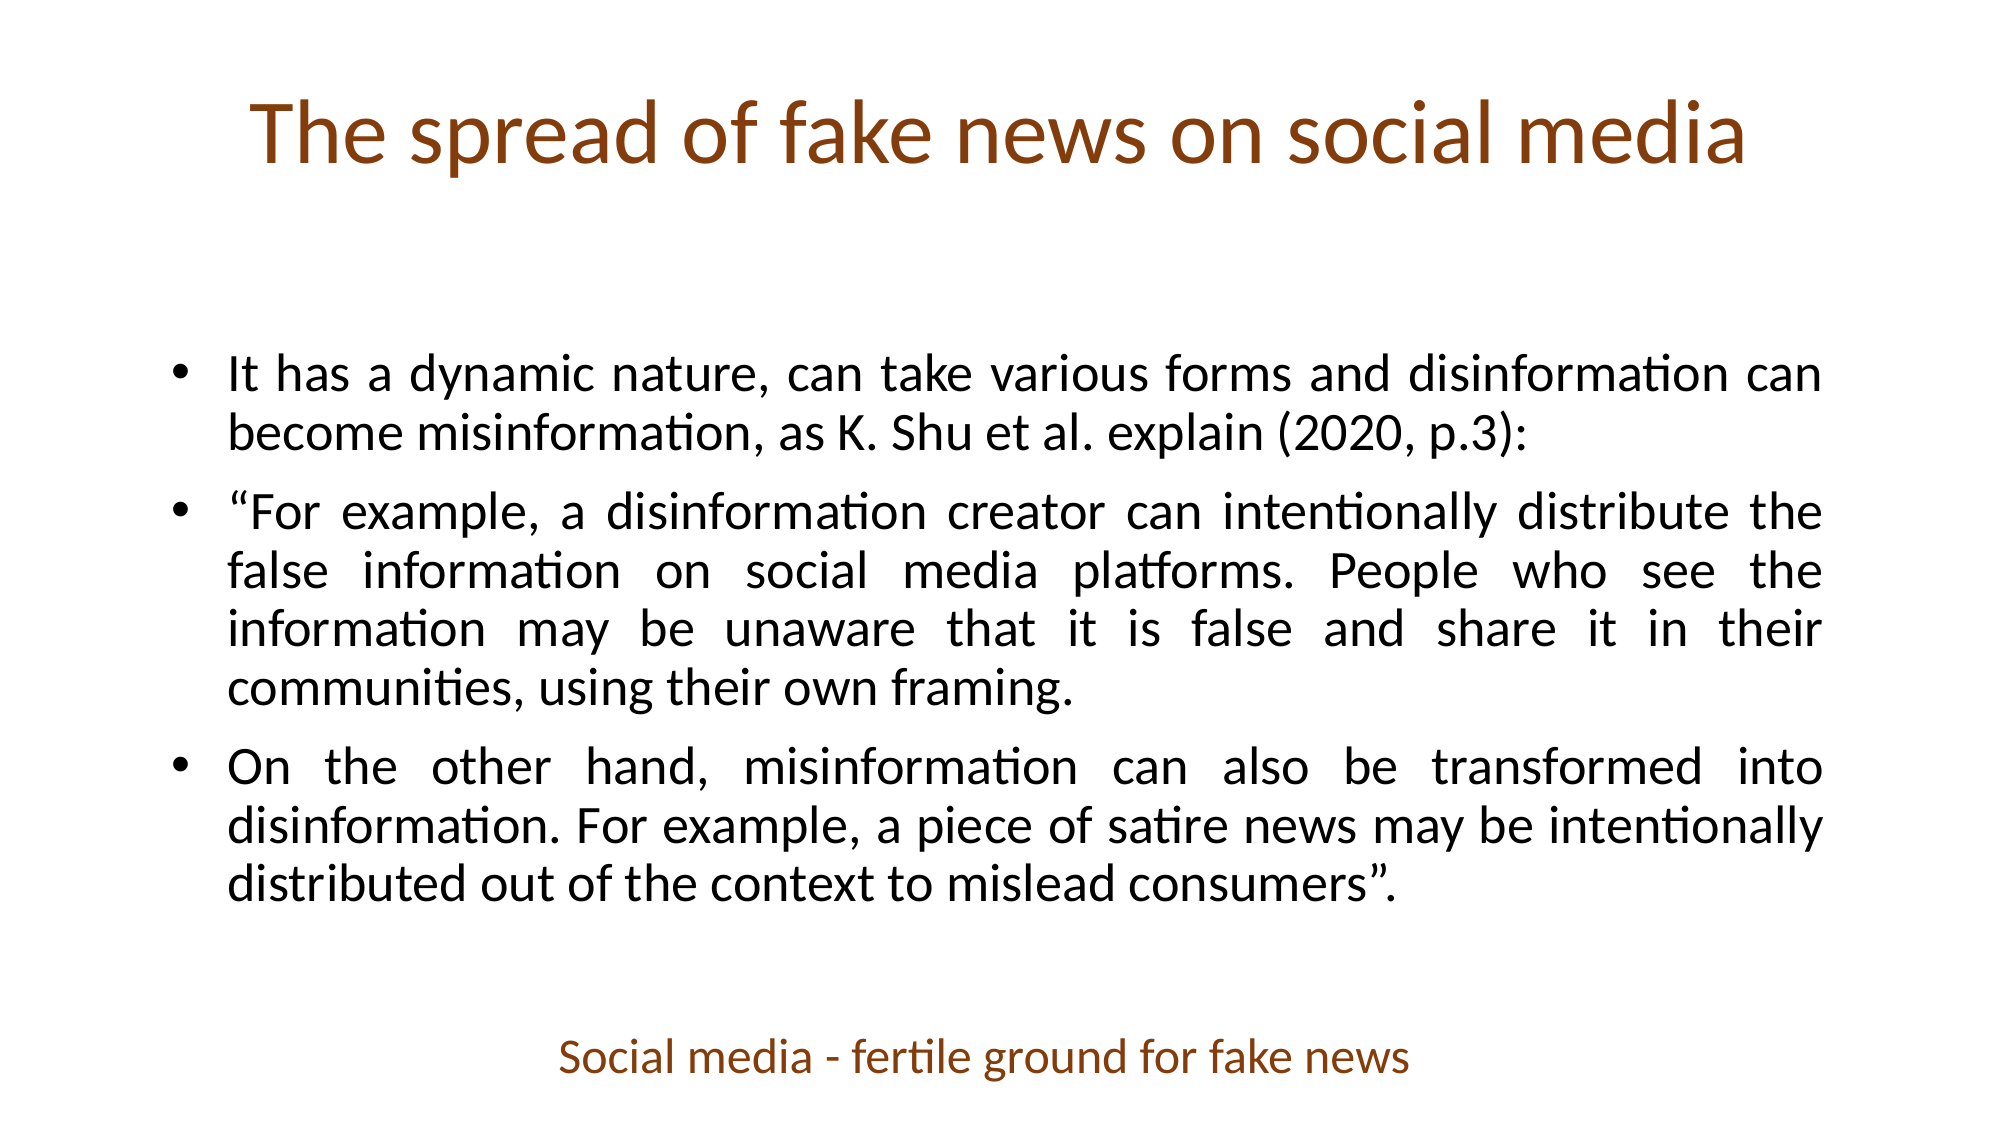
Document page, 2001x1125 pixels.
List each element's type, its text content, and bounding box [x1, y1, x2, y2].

title The spread of fake news on social media [137, 59, 1863, 209]
list It has a dynamic nature, can take various forms and disinformation can become misinformation, as K. Shu et al. explain (2020, p.3): “For example, a disinformation creator can intentionally distribute the false information on social media platforms. People who see the information may be unaware that it is false and share it in their communities, using their own framing. On the other hand, misinformation can also be transformed into disinformation. For example, a piece of satire news may be intentionally distributed out of the context to mislead consumers”. [137, 337, 1841, 989]
text_box Social media - fertile ground for fake news [137, 989, 1843, 1125]
